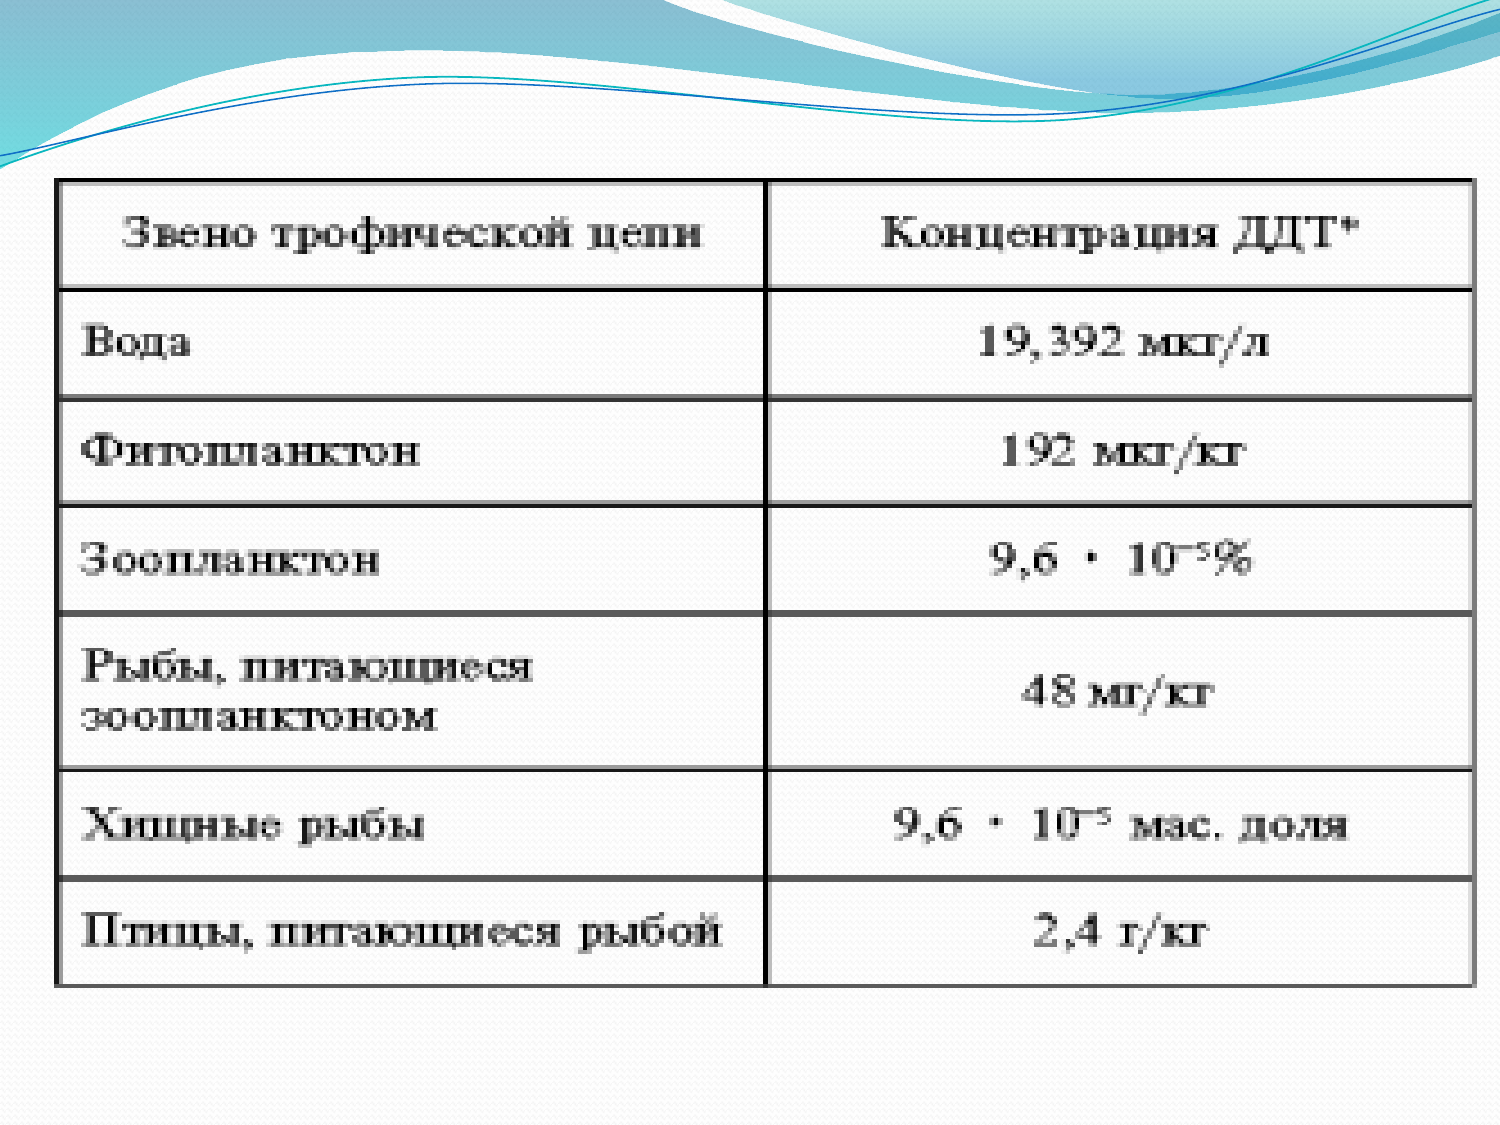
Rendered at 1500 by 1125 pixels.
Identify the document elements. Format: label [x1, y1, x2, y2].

list [41, 160, 1500, 1000]
